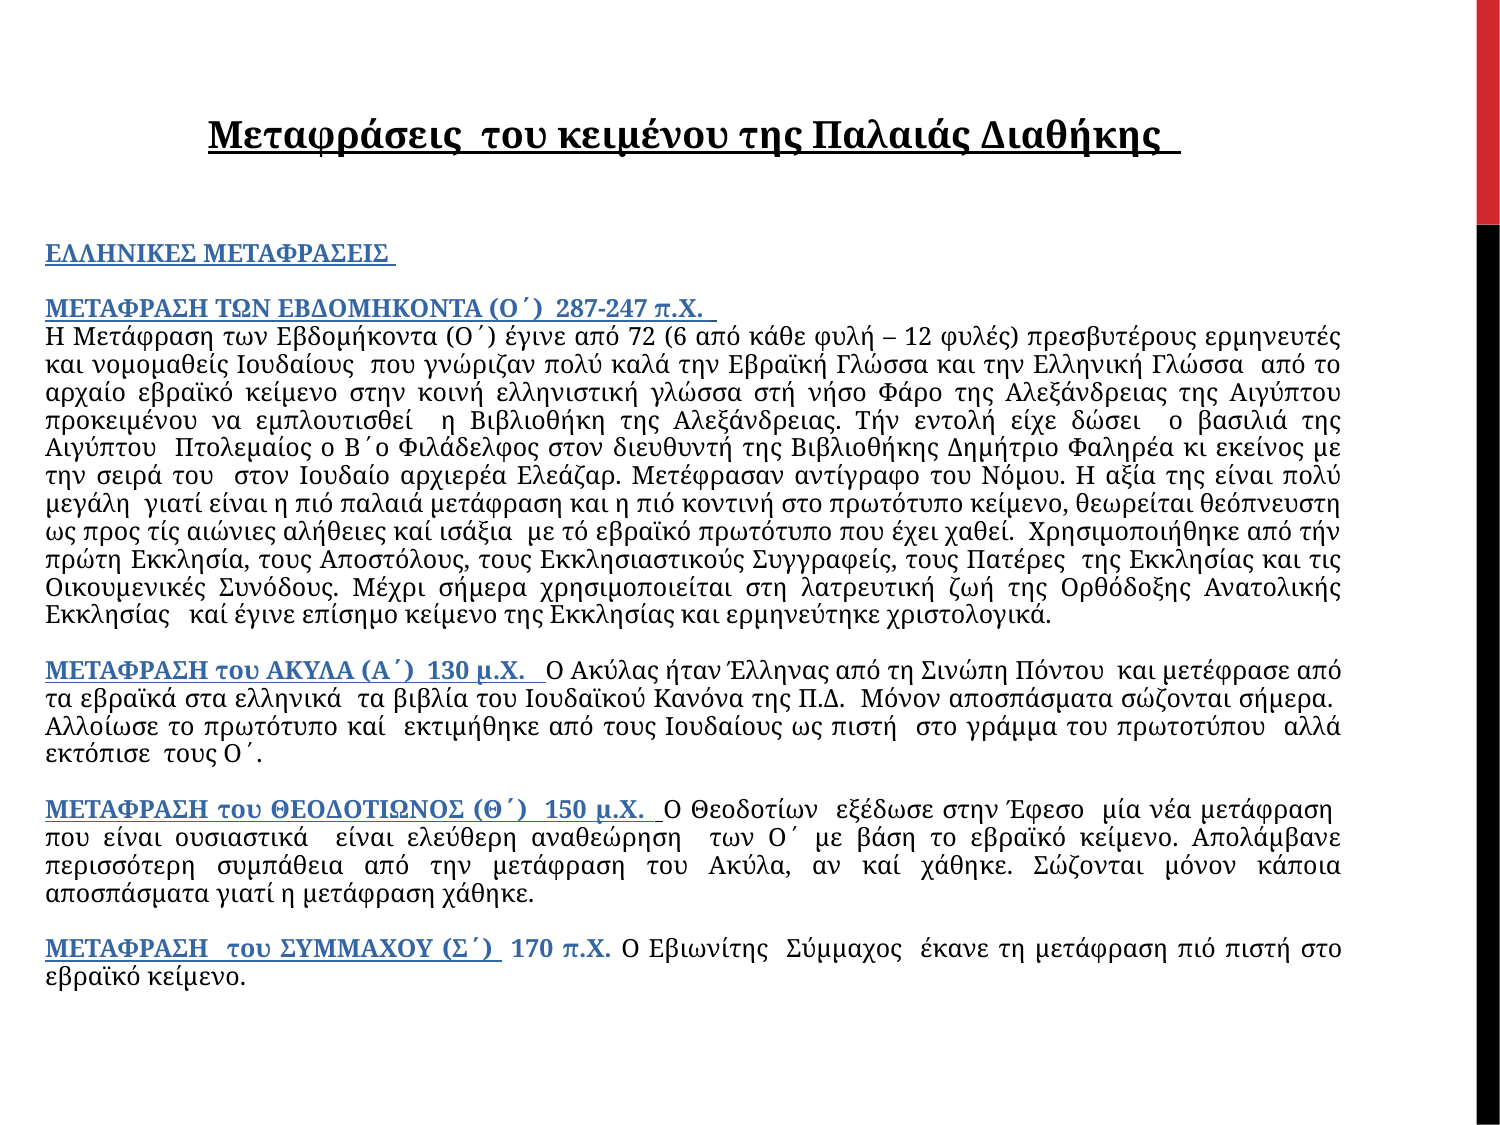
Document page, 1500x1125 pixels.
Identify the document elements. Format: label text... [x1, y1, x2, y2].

text_box Μεταφράσεις του κειμένου της Παλαιάς Διαθήκης ΕΛΛΗΝΙΚΕΣ ΜΕΤΑΦΡΑΣΕΙΣ ΜΕΤΑΦΡΑΣΗ ΤΩΝ ΕΒΔΟΜΗΚΟΝΤΑ (Ο΄) 287-247 π.Χ. Η Μετάφραση των Εβδομήκοντα (Ο΄) έγινε από 72 (6 από κάθε φυλή – 12 φυλές) πρεσβυτέρους ερμηνευτές και νομομαθείς Ιουδαίους που γνώριζαν πολύ καλά την Εβραϊκή Γλώσσα και την Ελληνική Γλώσσα από το αρχαίο εβραϊκό κείμενο στην κοινή ελληνιστική γλώσσα στή νήσο Φάρο της Αλεξάνδρειας της Αιγύπτου προκειμένου να εμπλουτισθεί η Βιβλιοθήκη της Αλεξάνδρειας. Τήν εντολή είχε δώσει ο βασιλιά της Αιγύπτου Πτολεμαίος ο Β΄ο Φιλάδελφος στον διευθυντή της Βιβλιοθήκης Δημήτριο Φαληρέα κι εκείνος με την σειρά του στον Ιουδαίο αρχιερέα Ελεάζαρ. Μετέφρασαν αντίγραφο του Νόμου. Η αξία της είναι πολύ μεγάλη γιατί είναι η πιό παλαιά μετάφραση και η πιό κοντινή στο πρωτότυπο κείμενο, θεωρείται θεόπνευστη ως προς τίς αιώνιες αλήθειες καί ισάξια με τό εβραϊκό πρωτότυπο που έχει χαθεί. Χρησιμοποιήθηκε από τήν πρώτη Εκκλησία, τους Αποστόλους, τους Εκκλησιαστικούς Συγγραφείς, τους Πατέρες της Εκκλησίας και τις Οικουμενικές Συνόδους. Μέχρι σήμερα χρησιμοποιείται στη λατρευτική ζωή της Ορθόδοξης Ανατολικής Εκκλησίας καί έγινε επίσημο κείμενο της Εκκλησίας και ερμηνεύτηκε χριστολογικά. ΜΕΤΑΦΡΑΣΗ του ΑΚΥΛΑ (Α΄) 130 μ.Χ. Ο Ακύλας ήταν Έλληνας από τη Σινώπη Πόντου και μετέφρασε από τα εβραϊκά στα ελληνικά τα βιβλία του Ιουδαϊκού Κανόνα της Π.Δ. Μόνον αποσπάσματα σώζονται σήμερα. Αλλοίωσε το πρωτότυπο καί εκτιμήθηκε από τους Ιουδαίους ως πιστή στο γράμμα του πρωτοτύπου αλλά εκτόπισε τους Ο΄. ΜΕΤΑΦΡΑΣΗ του ΘΕΟΔΟΤΙΩΝΟΣ (Θ΄) 150 μ.Χ. Ο Θεοδοτίων εξέδωσε στην Έφεσο μία νέα μετάφραση που είναι ουσιαστικά είναι ελεύθερη αναθεώρηση των Ο΄ με βάση το εβραϊκό κείμενο. Απολάμβανε περισσότερη συμπάθεια από την μετάφραση του Ακύλα, αν καί χάθηκε. Σώζονται μόνον κάποια αποσπάσματα γιατί η μετάφραση χάθηκε. ΜΕΤΑΦΡΑΣΗ του ΣΥΜΜΑΧΟΥ (Σ΄) 170 π.Χ. Ο Εβιωνίτης Σύμμαχος έκανε τη μετάφραση πιό πιστή στο εβραϊκό κείμενο. [30, 23, 1359, 1099]
picture [0, 0, 1476, 1125]
